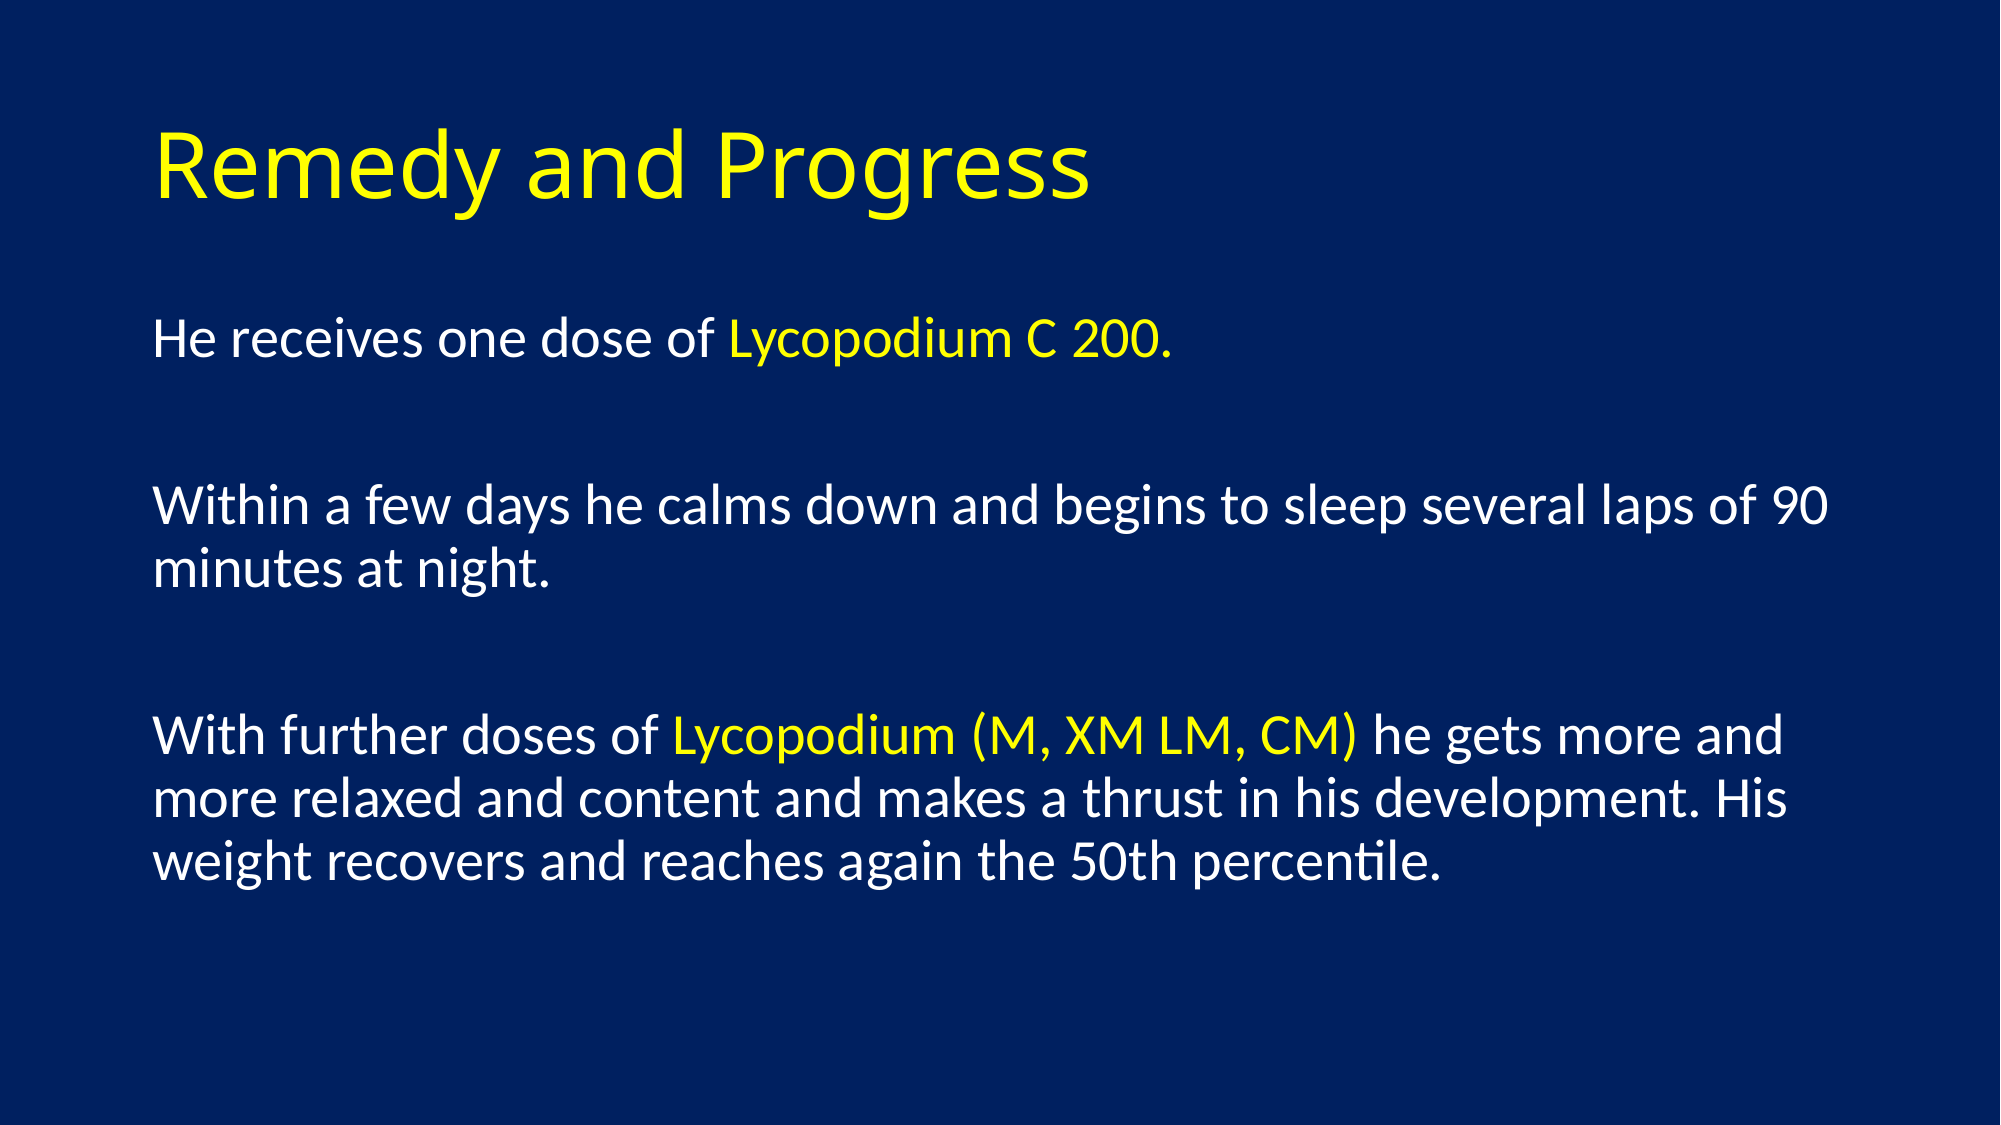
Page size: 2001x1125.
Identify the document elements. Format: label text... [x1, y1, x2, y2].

list He receives one dose of Lycopodium C 200. Within a few days he calms down and begins to sleep several laps of 90 minutes at night. With further doses of Lycopodium (M, XM LM, CM) he gets more and more relaxed and content and makes a thrust in his development. His weight recovers and reaches again the 50th percentile. [137, 299, 1863, 1014]
title Remedy and Progress [137, 59, 1863, 278]
